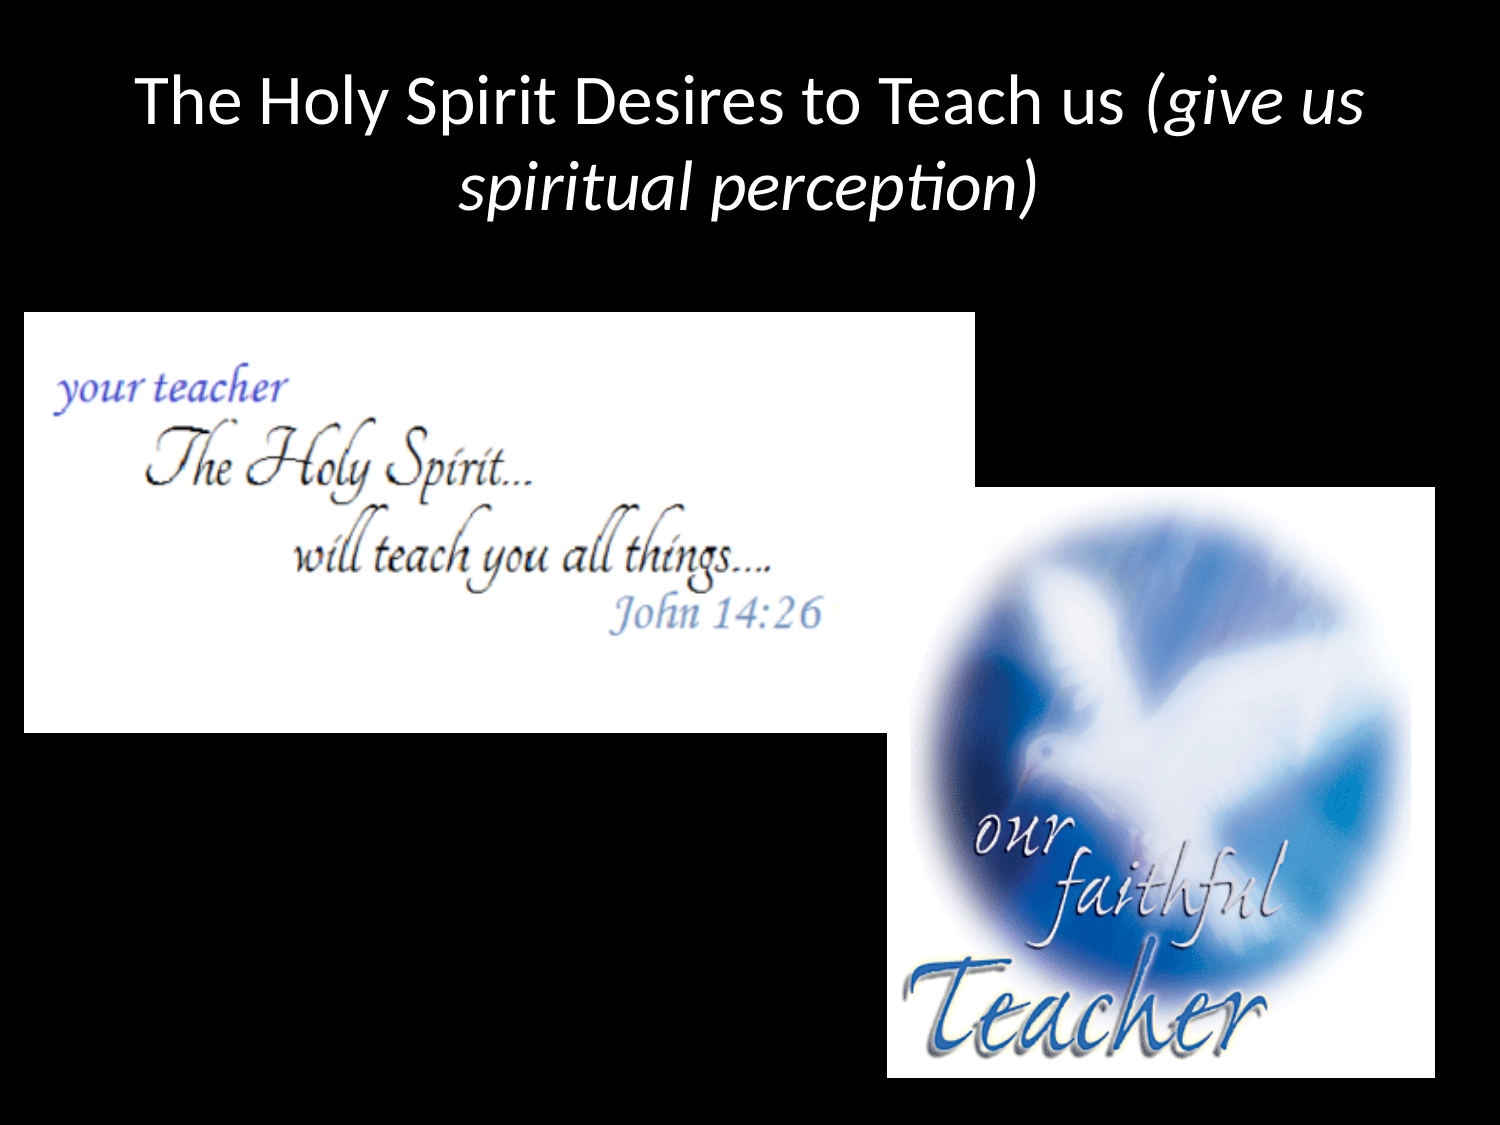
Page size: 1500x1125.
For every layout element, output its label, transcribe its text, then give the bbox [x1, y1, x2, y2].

title The Holy Spirit Desires to Teach us (give us spiritual perception) [75, 45, 1425, 233]
picture [24, 312, 1435, 1079]
